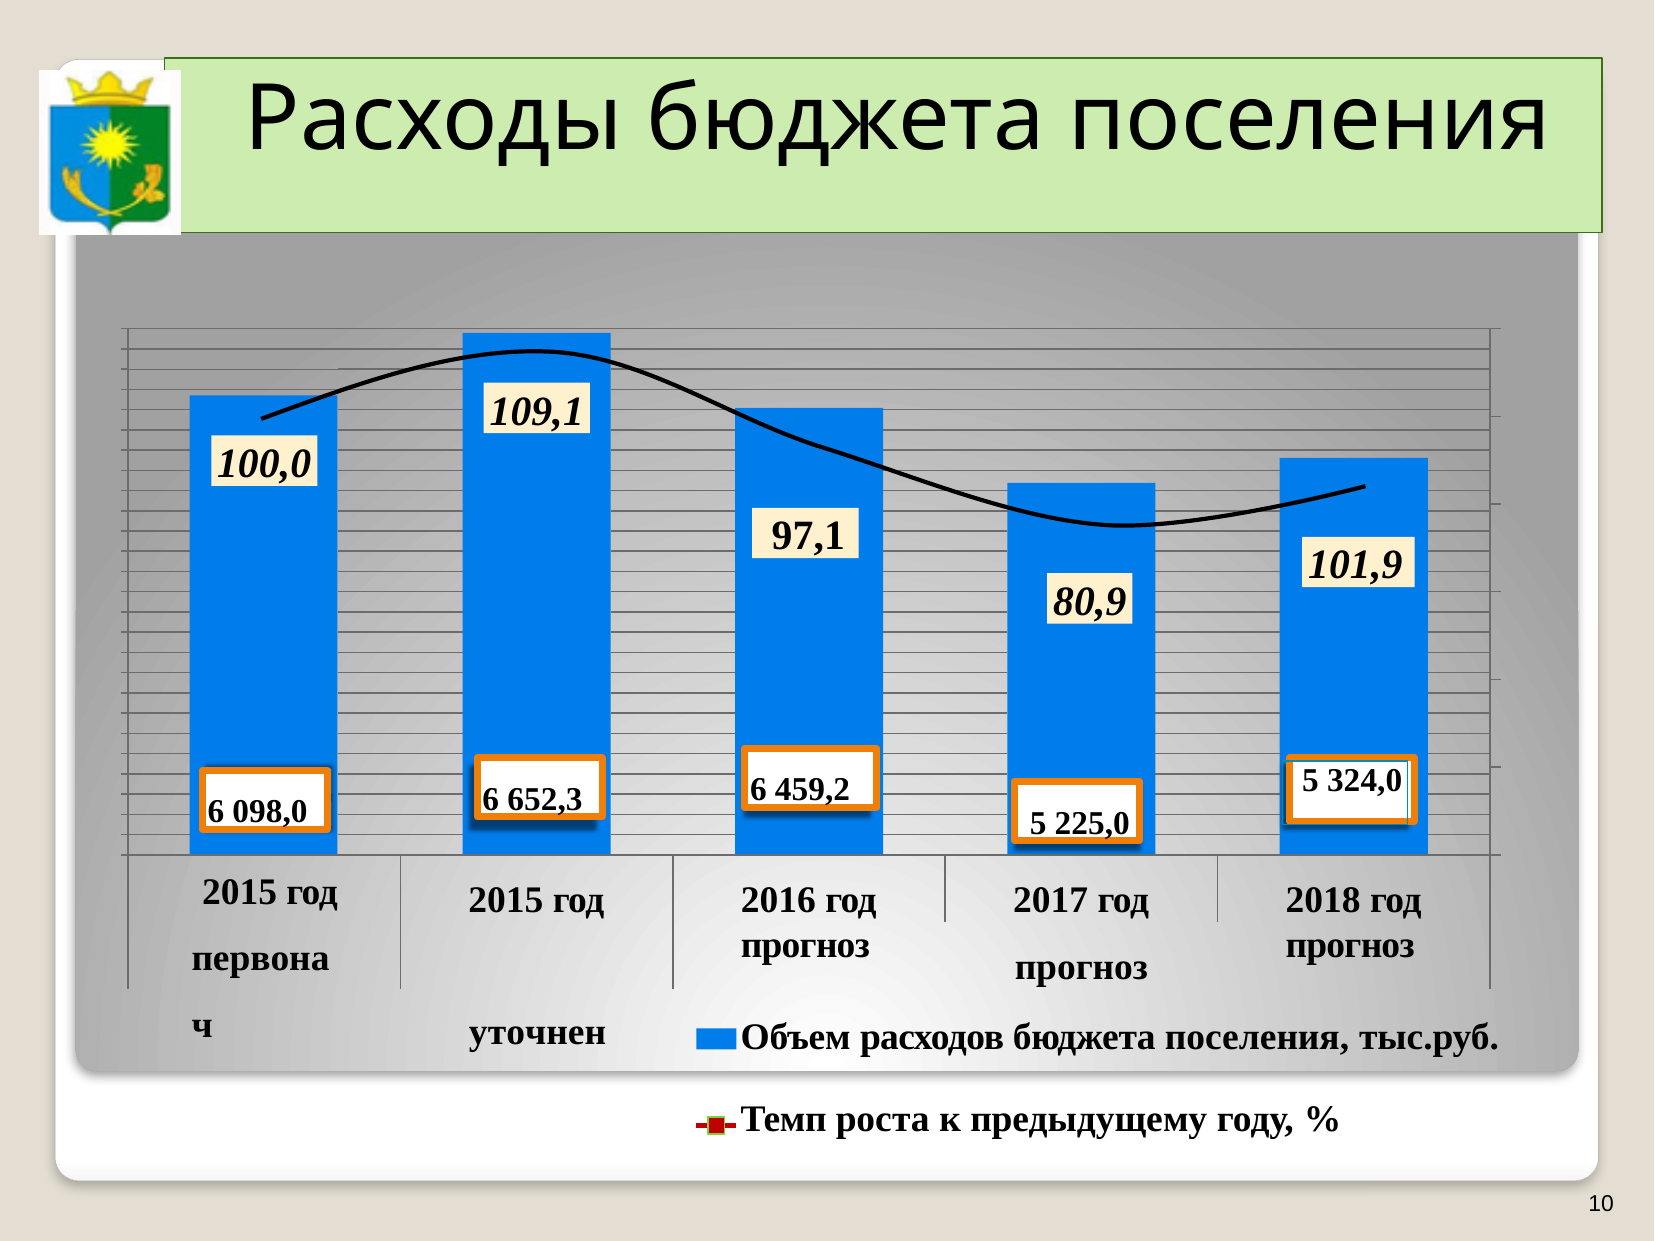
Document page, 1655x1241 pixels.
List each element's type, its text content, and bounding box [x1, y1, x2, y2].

text_box [696, 1028, 737, 1050]
text_box [189, 395, 338, 845]
text_box [462, 432, 611, 854]
text_box 101,9 [1302, 536, 1415, 588]
text_box 5 324,0 [1286, 754, 1418, 825]
text_box [1007, 778, 1147, 857]
text_box [260, 350, 1366, 527]
text_box прогноз [1012, 941, 1151, 987]
text_box 2015 год уточнен [466, 852, 608, 1053]
text_box [1275, 757, 1415, 836]
text_box 2018 год прогноз [1283, 874, 1425, 965]
text_box [1007, 509, 1156, 854]
picture [39, 70, 181, 235]
text_box 6 652,3 [474, 754, 606, 820]
text_box [462, 332, 611, 360]
text_box 100,0 [211, 435, 318, 486]
text_box [1282, 760, 1408, 825]
text_box 5 225,0 [1011, 778, 1143, 844]
text_box 2016 год прогноз [738, 874, 880, 965]
text_box 97,1 [752, 507, 859, 559]
text_box [735, 448, 884, 854]
text_box 10 [1584, 1190, 1618, 1217]
text_box 2015 год первонач [189, 845, 352, 1045]
text_box [462, 758, 603, 837]
text_box [737, 745, 877, 824]
text_box 6 098,0 [199, 767, 331, 833]
text_box 80,9 [1047, 573, 1133, 624]
text_box [707, 1117, 725, 1134]
text_box [735, 407, 884, 456]
text_box 6 459,2 [741, 745, 880, 811]
text_box Объем расходов бюджета поселения, тыс.руб. Темп роста к предыдущему году, % [738, 1012, 1539, 1140]
text_box 2017 год [1011, 874, 1153, 920]
text_box [206, 762, 332, 826]
text_box [1279, 457, 1428, 854]
text_box [164, 57, 1602, 233]
text_box [198, 758, 339, 838]
